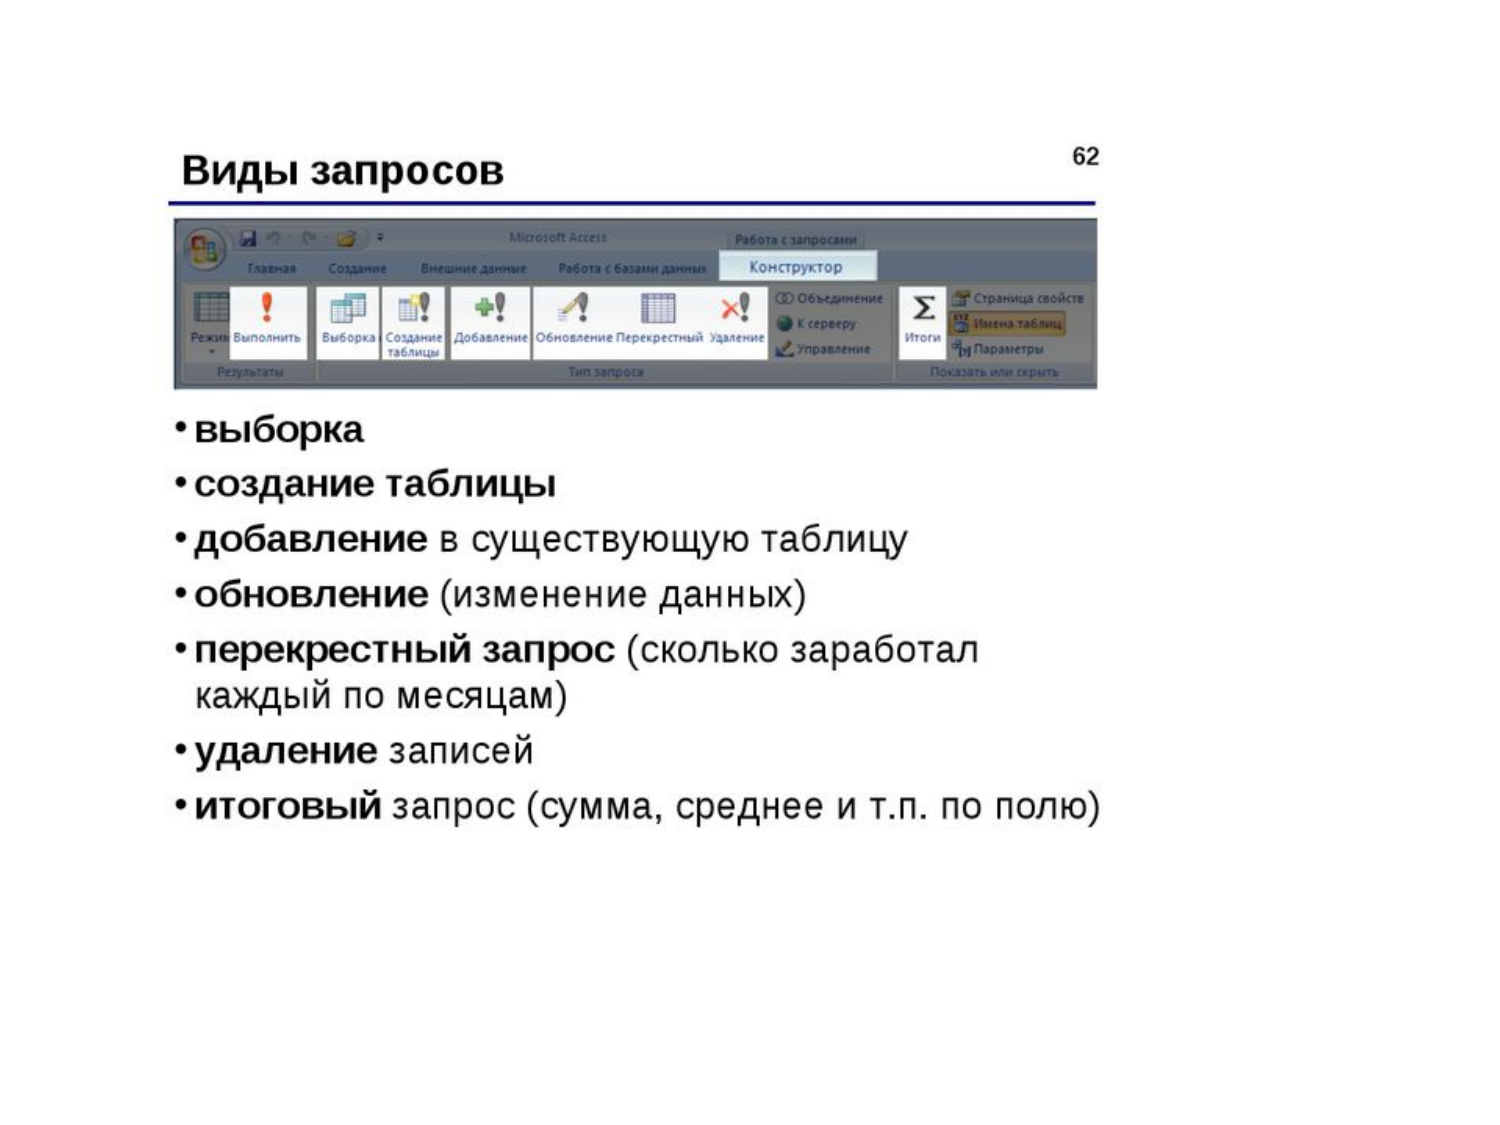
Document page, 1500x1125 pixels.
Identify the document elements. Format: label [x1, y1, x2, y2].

picture [128, 116, 1130, 868]
